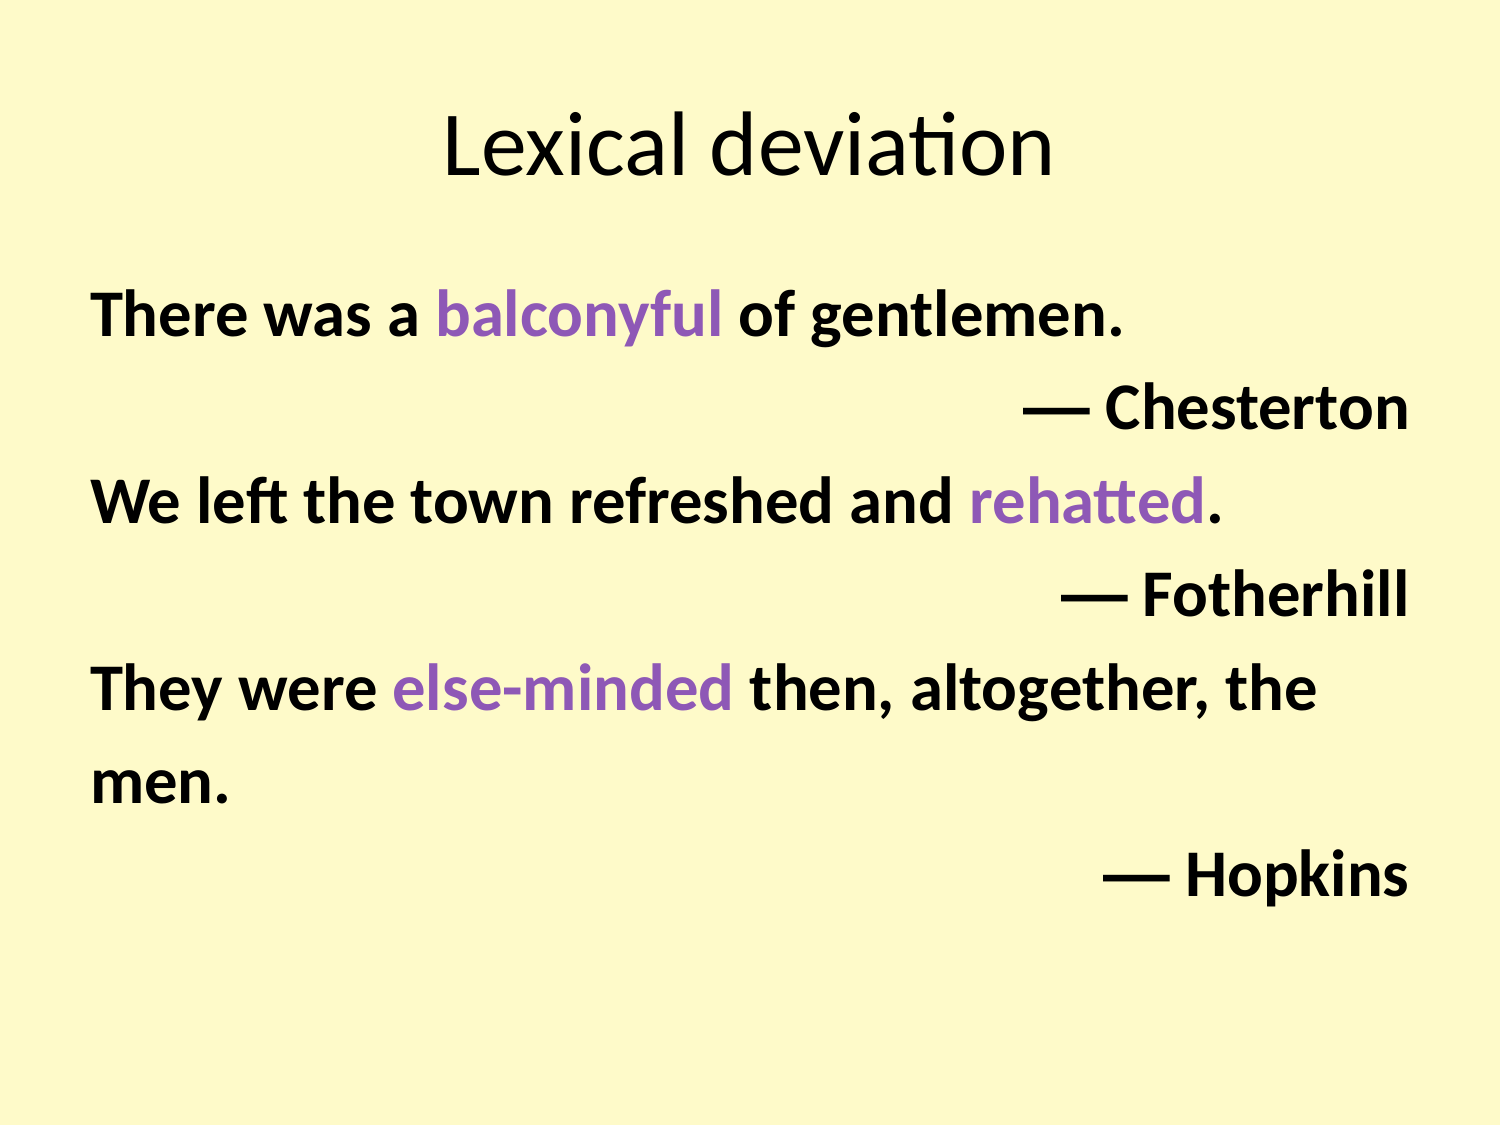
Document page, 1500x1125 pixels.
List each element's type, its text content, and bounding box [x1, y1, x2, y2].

list There was a balconyful of gentlemen. — Chesterton We left the town refreshed and rehatted. — Fotherhill They were else-minded then, altogether, the men. — Hopkins [74, 262, 1426, 1006]
title Lexical deviation [74, 44, 1426, 233]
